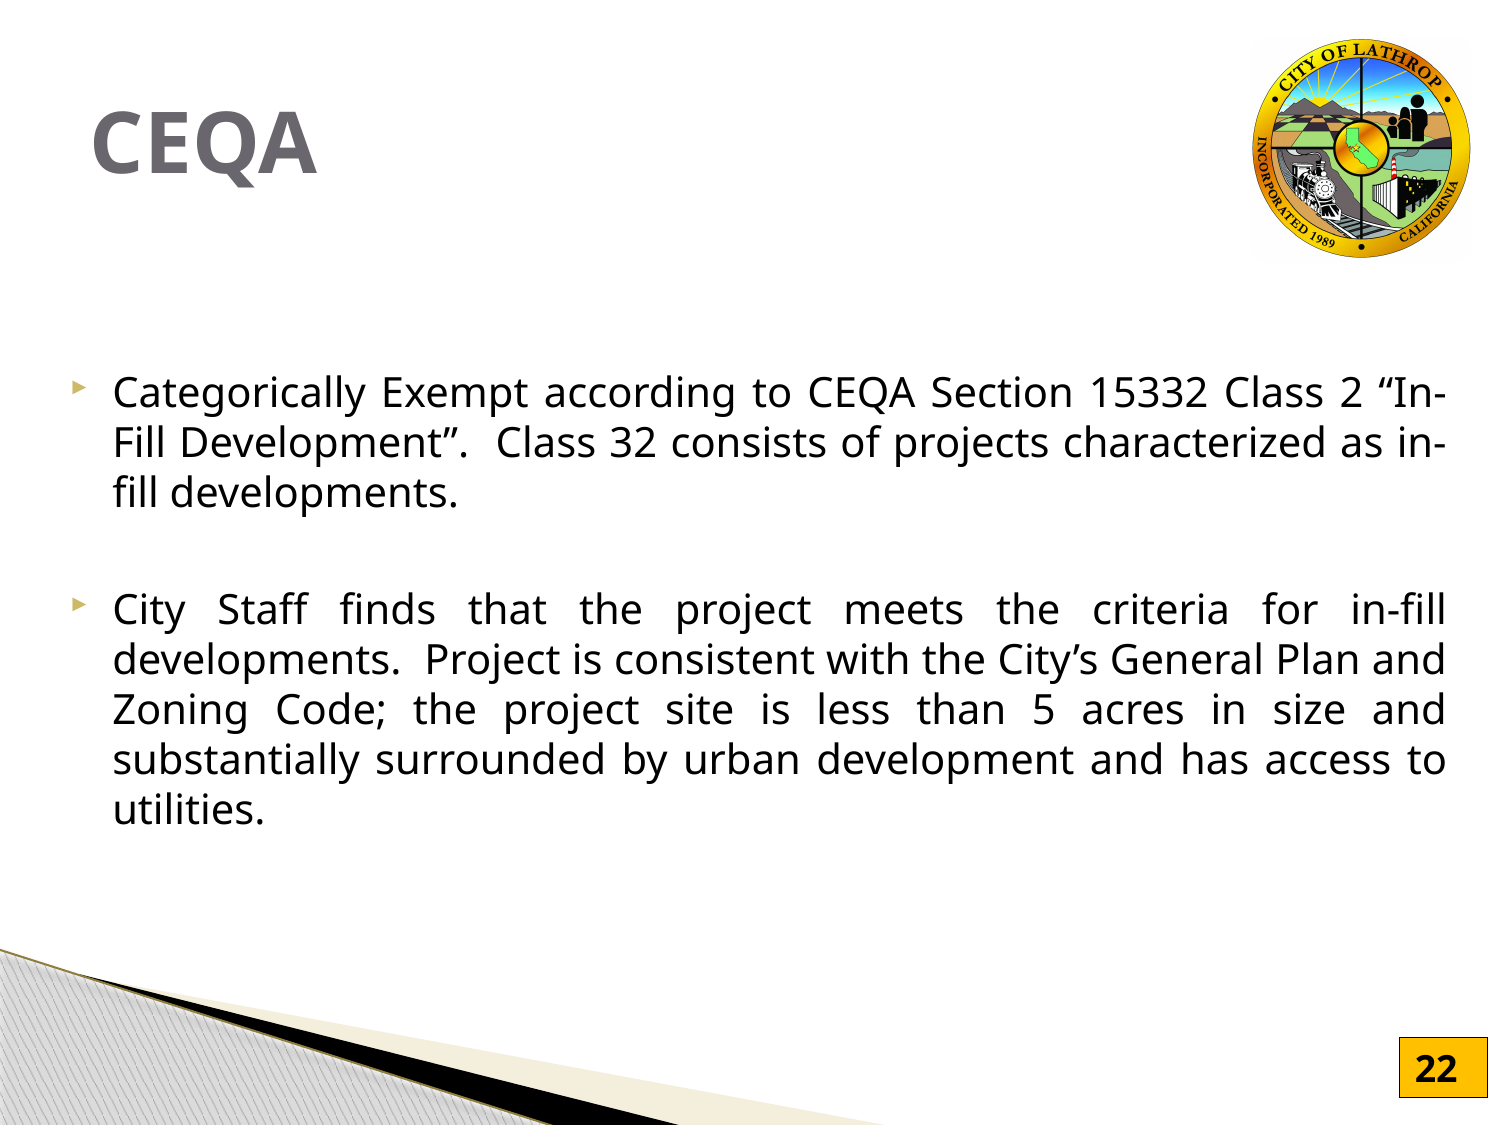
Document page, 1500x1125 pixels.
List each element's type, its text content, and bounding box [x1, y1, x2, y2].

title CEQA [75, 45, 1425, 233]
picture [1250, 37, 1473, 263]
list Categorically Exempt according to CEQA Section 15332 Class 2 “In-Fill Development”. Class 32 consists of projects characterized as in-fill developments. City Staff finds that the project meets the criteria for in-fill developments. Project is consistent with the City’s General Plan and Zoning Code; the project site is less than 5 acres in size and substantially surrounded by urban development and has access to utilities. [37, 299, 1463, 1043]
text_box 22 [1399, 1037, 1488, 1098]
